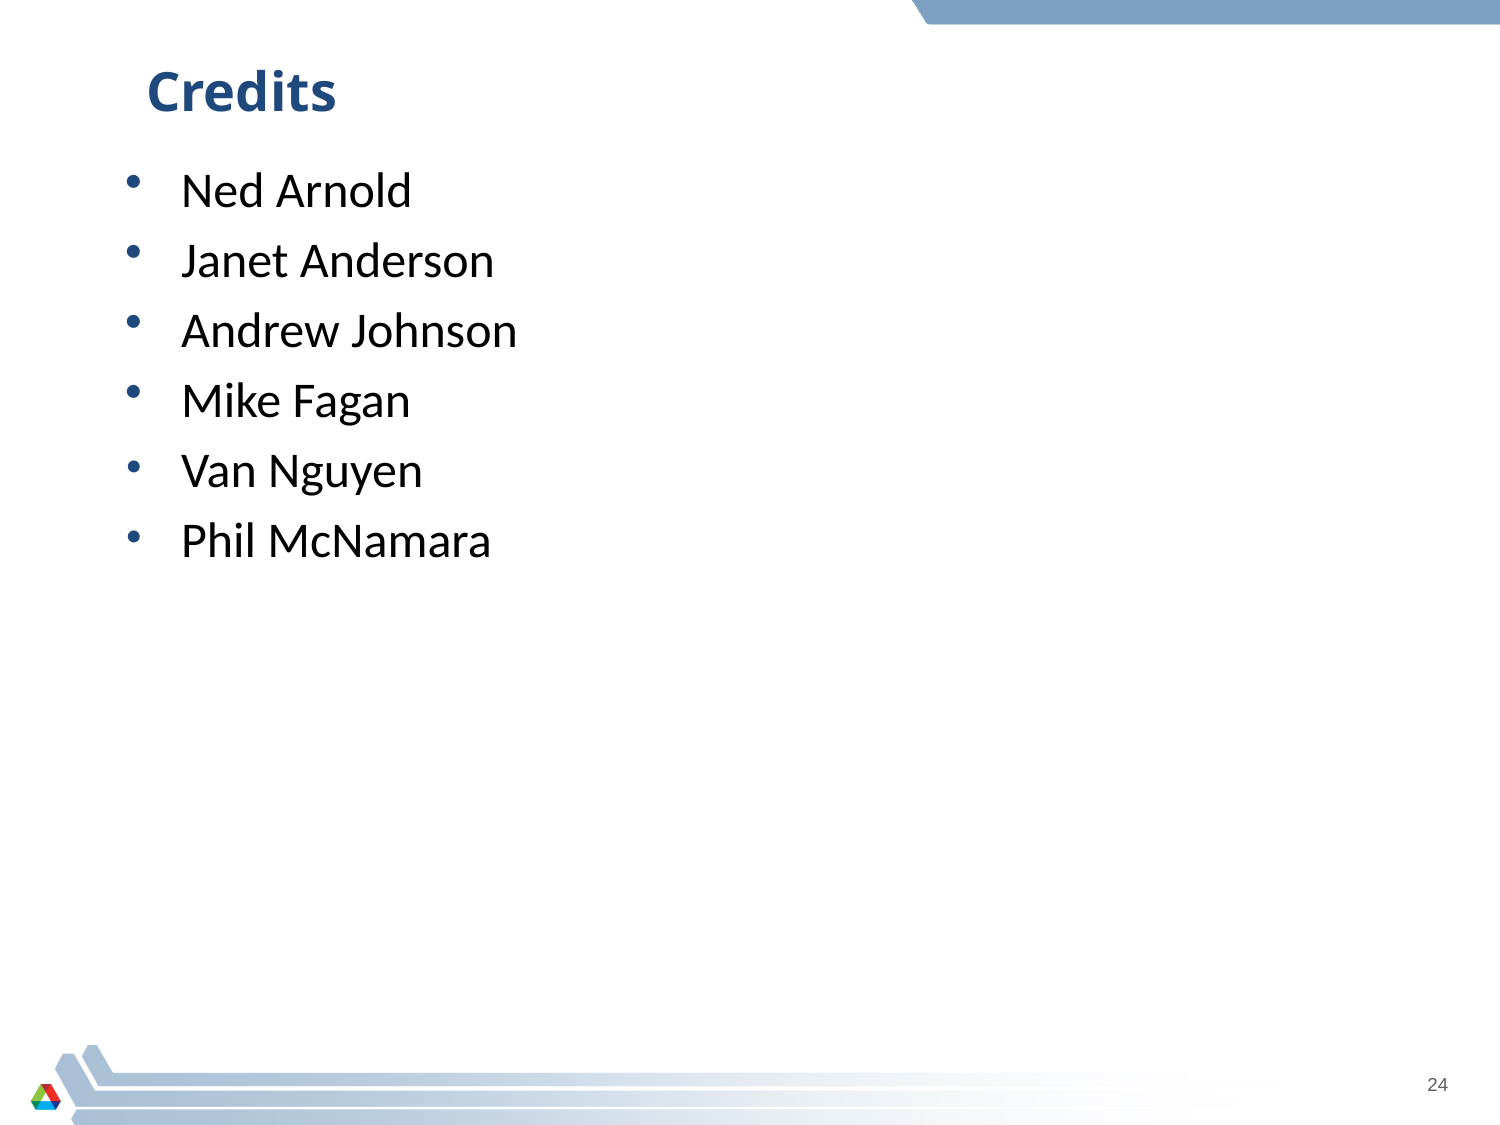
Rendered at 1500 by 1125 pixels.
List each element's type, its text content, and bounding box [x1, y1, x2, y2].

title Credits [75, 50, 1425, 150]
text_box Ned Arnold Janet Anderson Andrew Johnson Mike Fagan Van Nguyen Phil McNamara [110, 149, 1454, 838]
picture [0, 1037, 1500, 1125]
picture [0, 0, 1500, 26]
slide_number 24 [1412, 1065, 1475, 1125]
